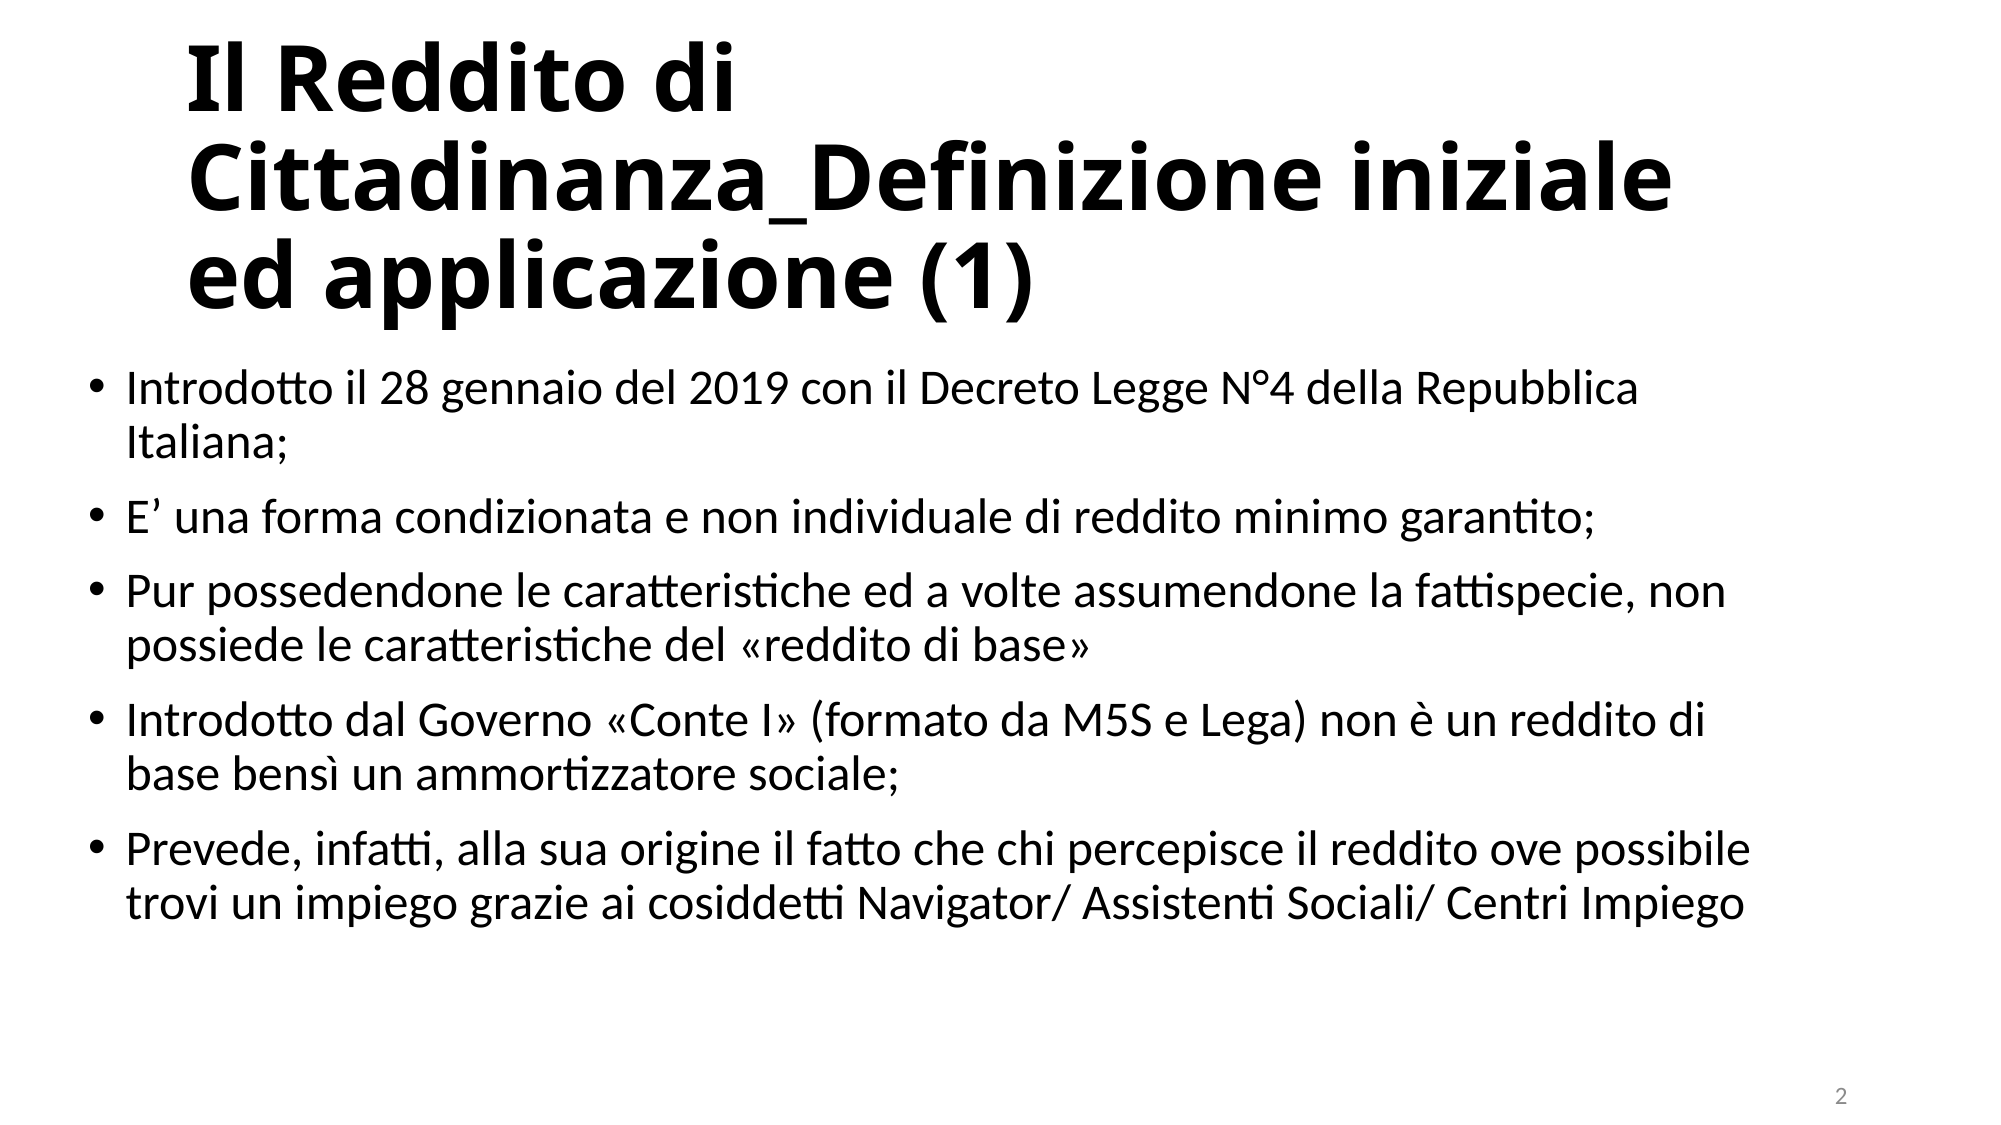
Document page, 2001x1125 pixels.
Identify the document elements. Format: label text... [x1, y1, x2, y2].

list Introdotto il 28 gennaio del 2019 con il Decreto Legge N°4 della Repubblica Italiana; E’ una forma condizionata e non individuale di reddito minimo garantito; Pur possedendone le caratteristiche ed a volte assumendone la fattispecie, non possiede le caratteristiche del «reddito di base» Introdotto dal Governo «Conte I» (formato da M5S e Lega) non è un reddito di base bensì un ammortizzatore sociale; Prevede, infatti, alla sua origine il fatto che chi percepisce il reddito ove possibile trovi un impiego grazie ai cosiddetti Navigator/ Assistenti Sociali/ Centri Impiego [73, 273, 1799, 1018]
title Il Reddito di Cittadinanza_Definizione iniziale ed applicazione (1) [171, 47, 1759, 273]
slide_number 2 [1412, 1065, 1863, 1125]
